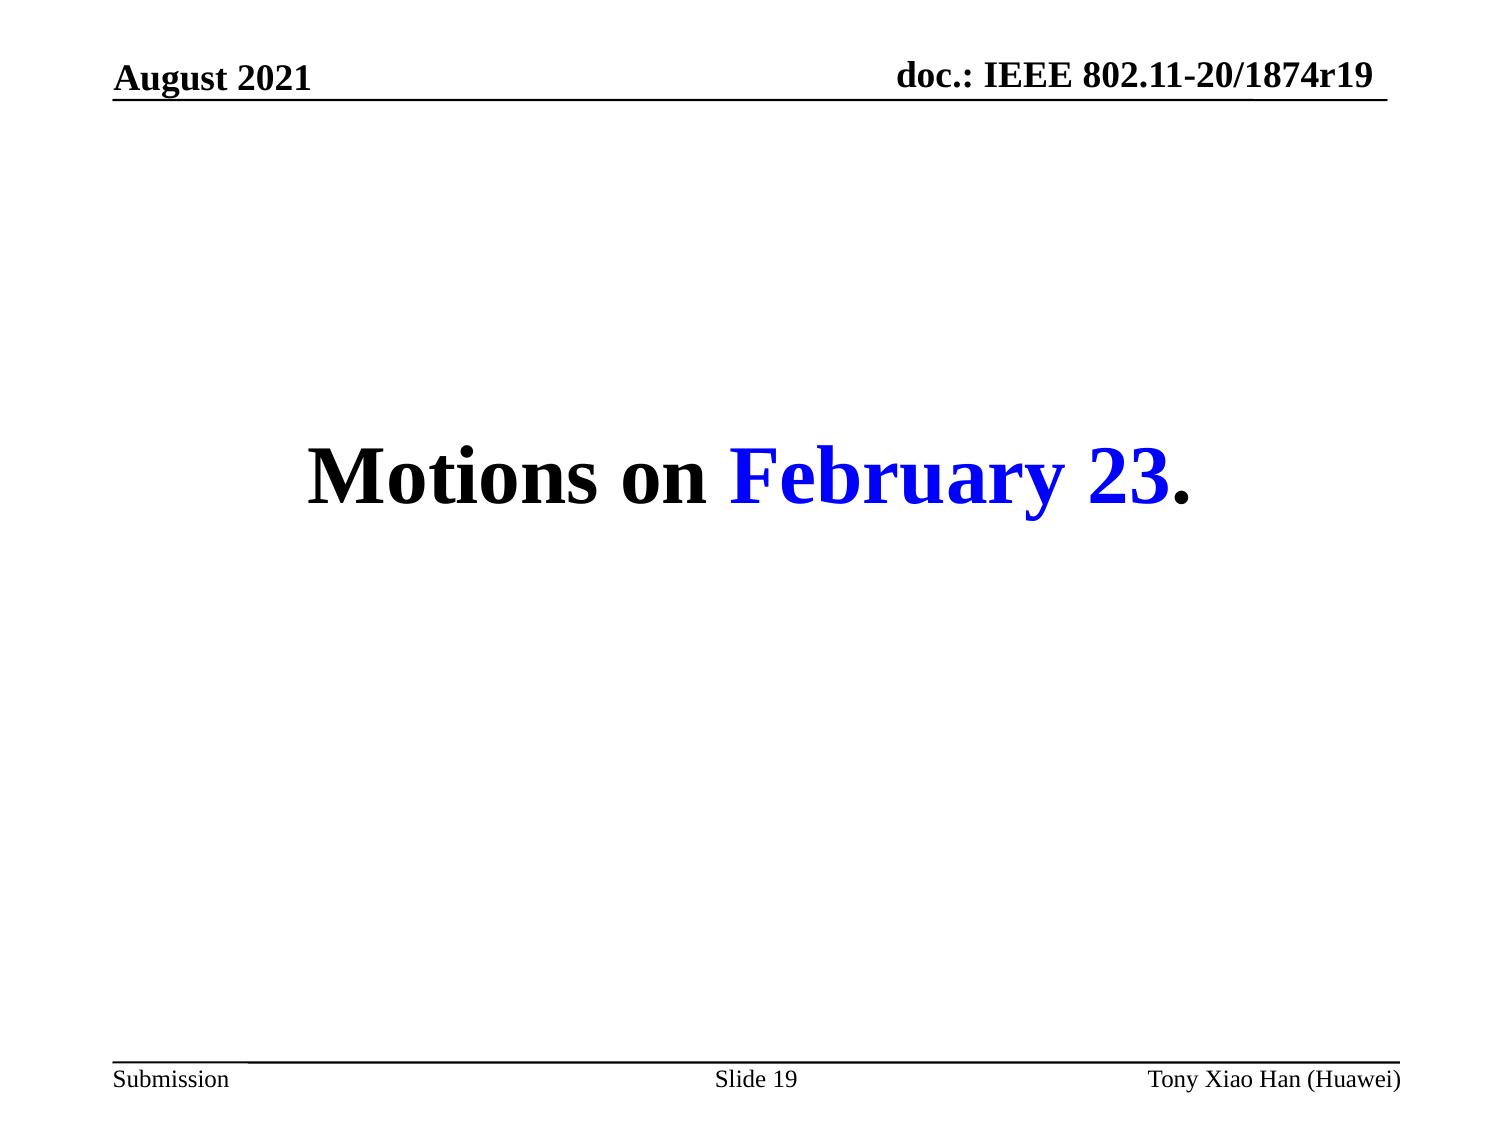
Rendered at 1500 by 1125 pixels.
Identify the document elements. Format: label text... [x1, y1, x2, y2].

footer Tony Xiao Han (Huawei) [999, 1061, 1402, 1093]
slide_number Slide 19 [712, 1061, 800, 1093]
text_box Motions on February 23. [112, 412, 1388, 950]
